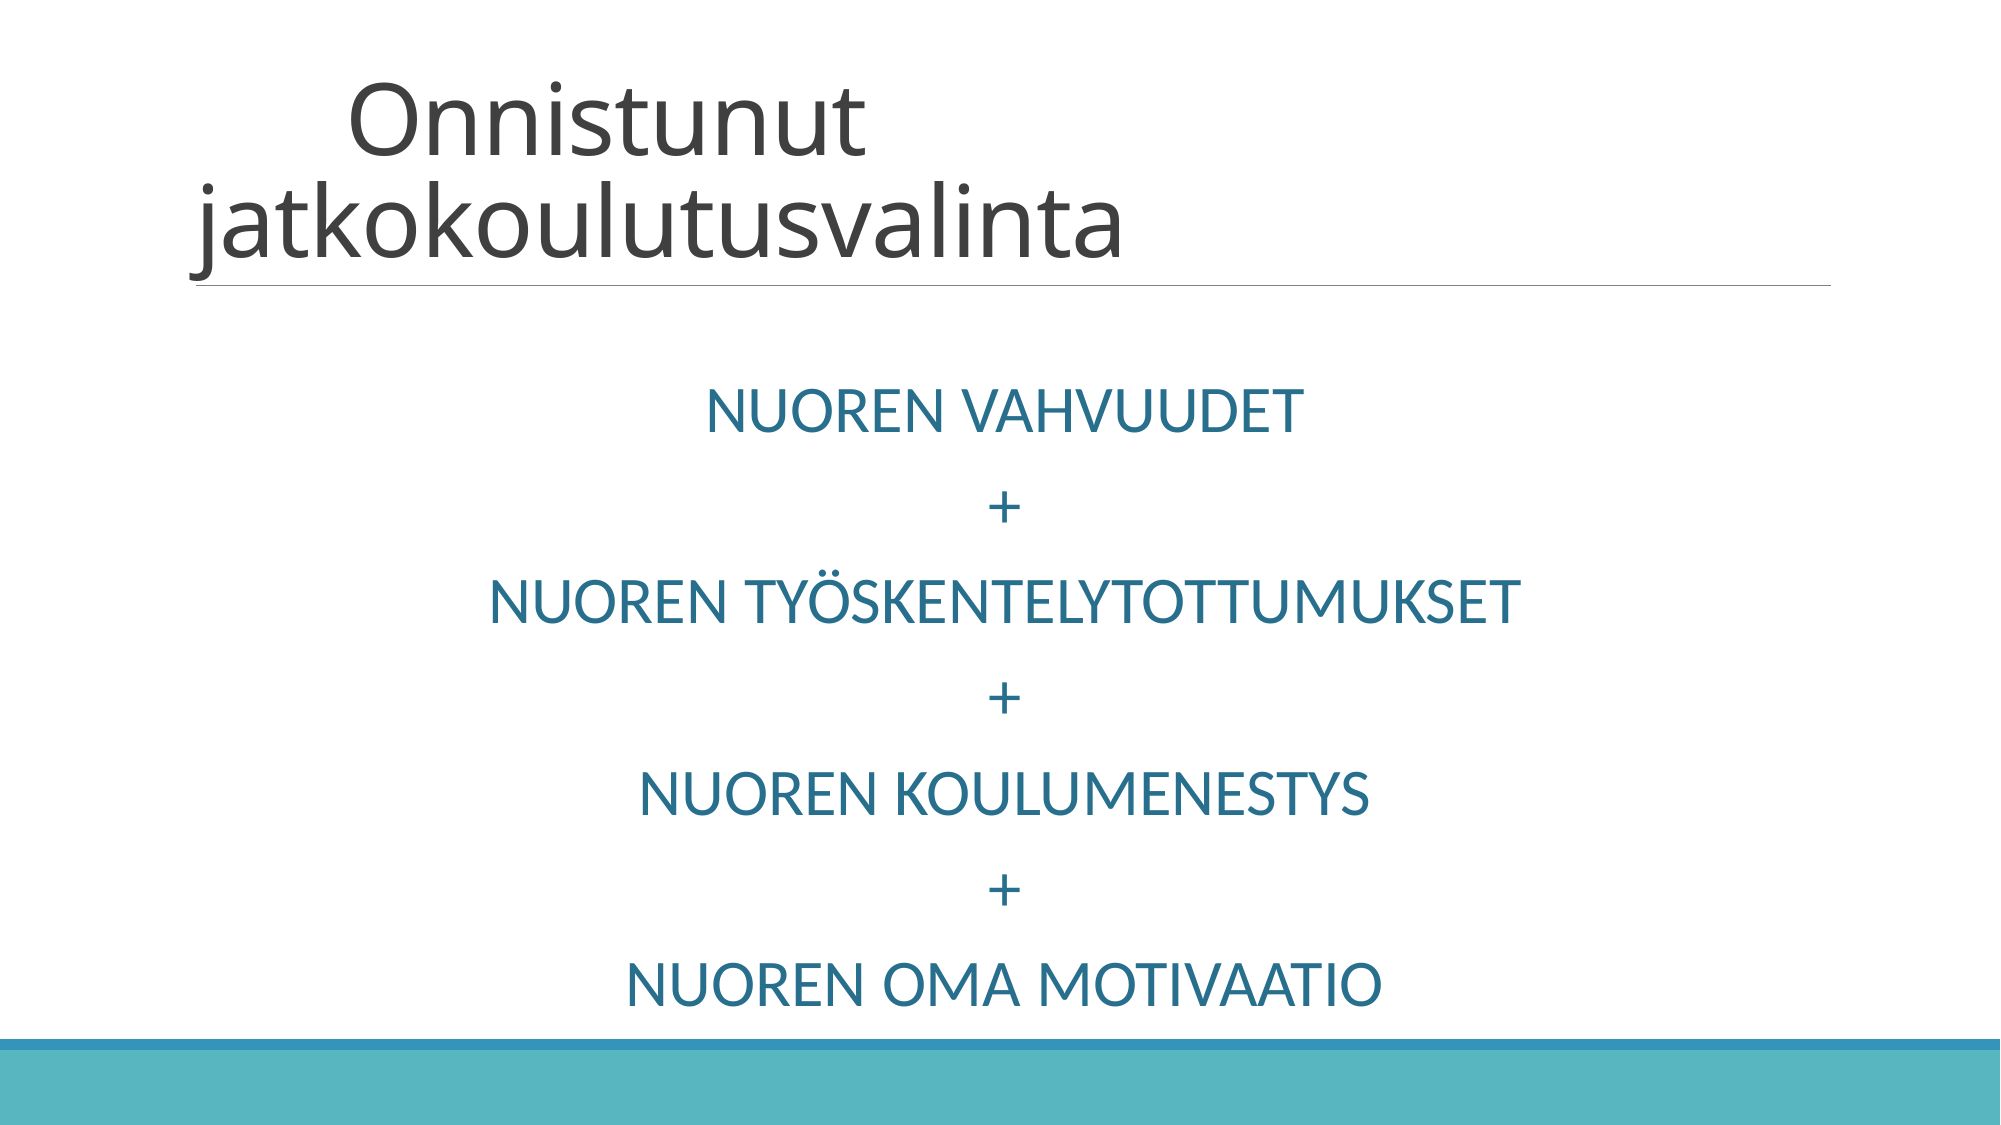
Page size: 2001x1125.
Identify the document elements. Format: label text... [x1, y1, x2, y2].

list NUOREN VAHVUUDET + NUOREN TYÖSKENTELYTOTTUMUKSET + NUOREN KOULUMENESTYS + NUOREN OMA MOTIVAATIO [180, 302, 1830, 1036]
title Onnistunut jatkokoulutusvalinta [180, 47, 1830, 285]
